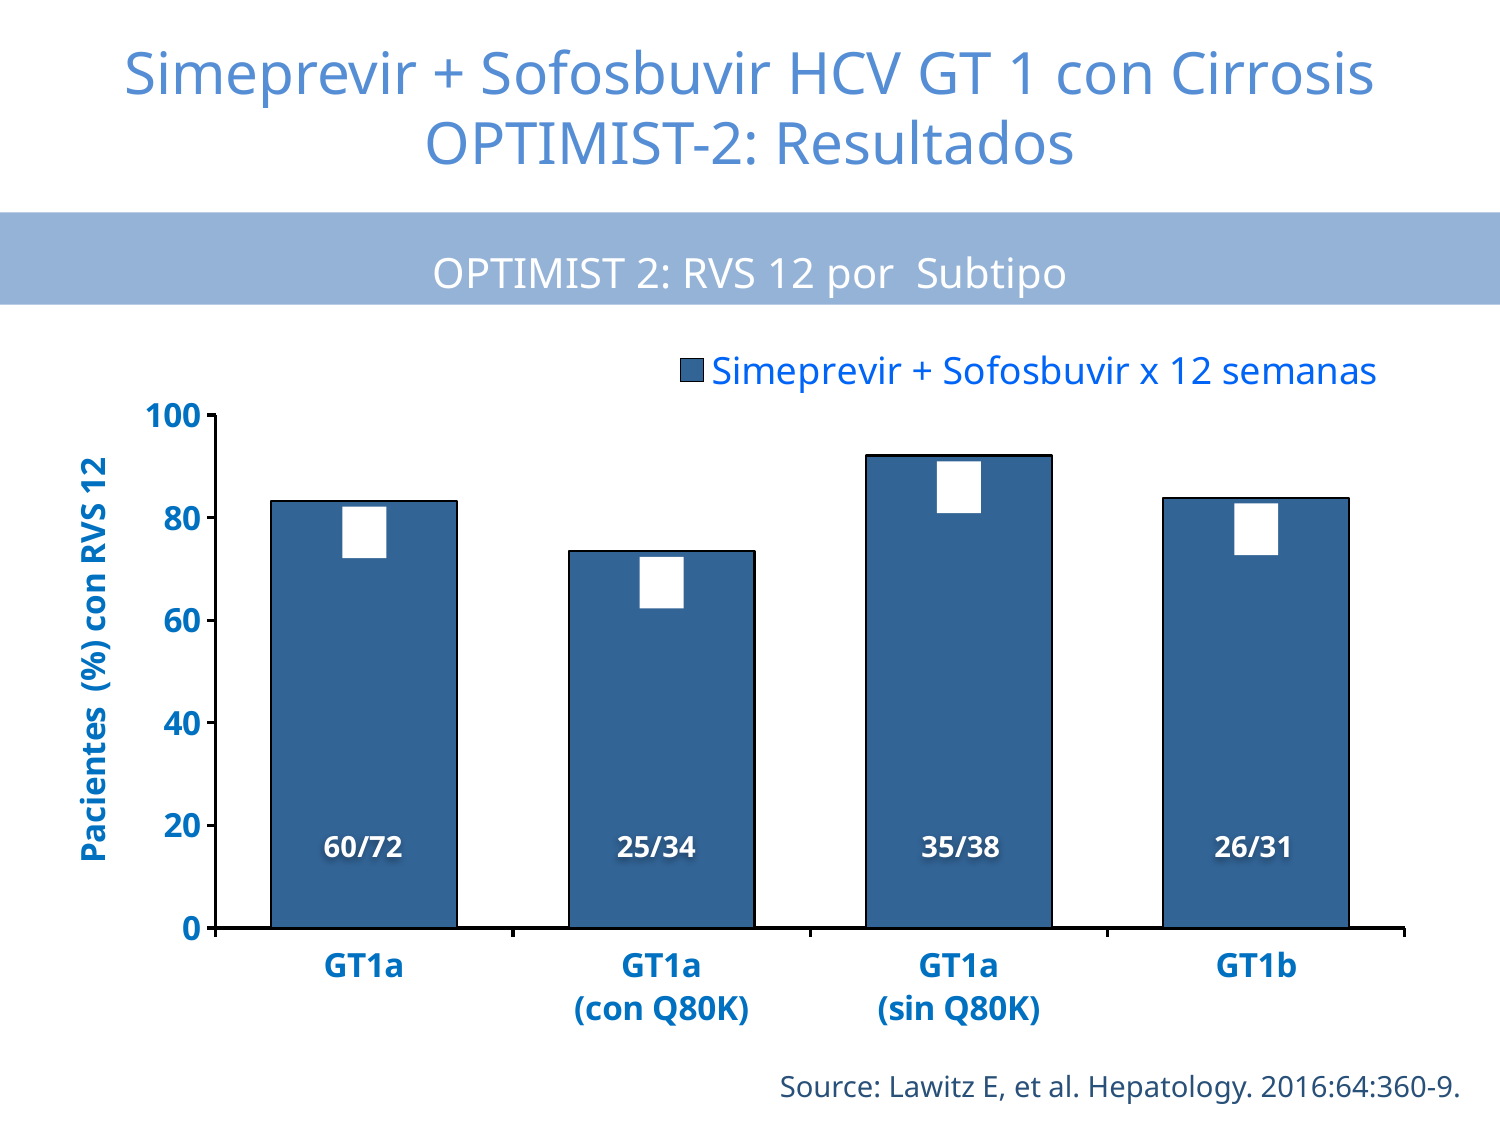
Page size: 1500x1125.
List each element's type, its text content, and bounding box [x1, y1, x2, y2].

list Source: Lawitz E, et al. Hepatology. 2016:64:360-9. [50, 1059, 1477, 1113]
chart [56, 327, 1444, 1044]
title Simeprevir + Sofosbuvir HCV GT 1 con Cirrosis OPTIMIST-2: Resultados [0, 0, 1500, 213]
list OPTIMIST 2: RVS 12 por Subtipo [0, 213, 1500, 305]
